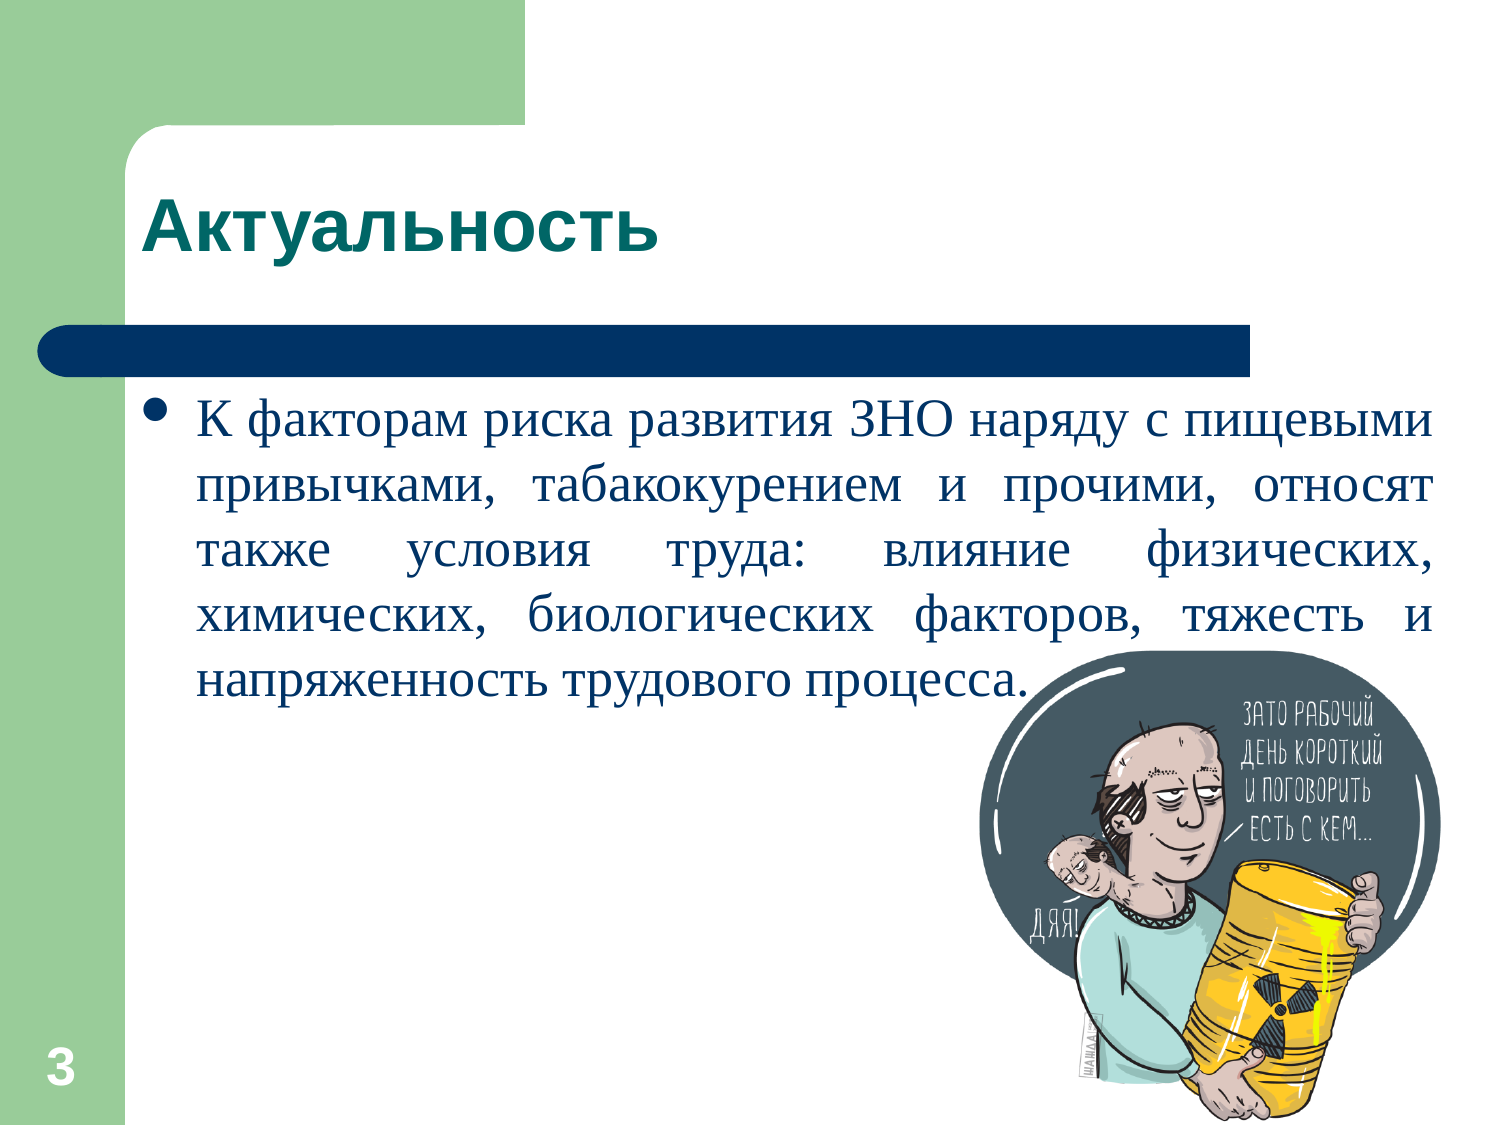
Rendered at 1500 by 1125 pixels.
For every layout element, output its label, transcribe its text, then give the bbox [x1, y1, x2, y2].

slide_number 3 [13, 1023, 111, 1105]
picture [974, 643, 1451, 1125]
title Актуальность [125, 125, 1425, 275]
list К факторам риска развития ЗНО наряду с пищевыми привычками, табакокурением и прочими, относят также условия труда: влияние физических, химических, биологических факторов, тяжесть и напряженность трудового процесса. [125, 375, 1450, 800]
